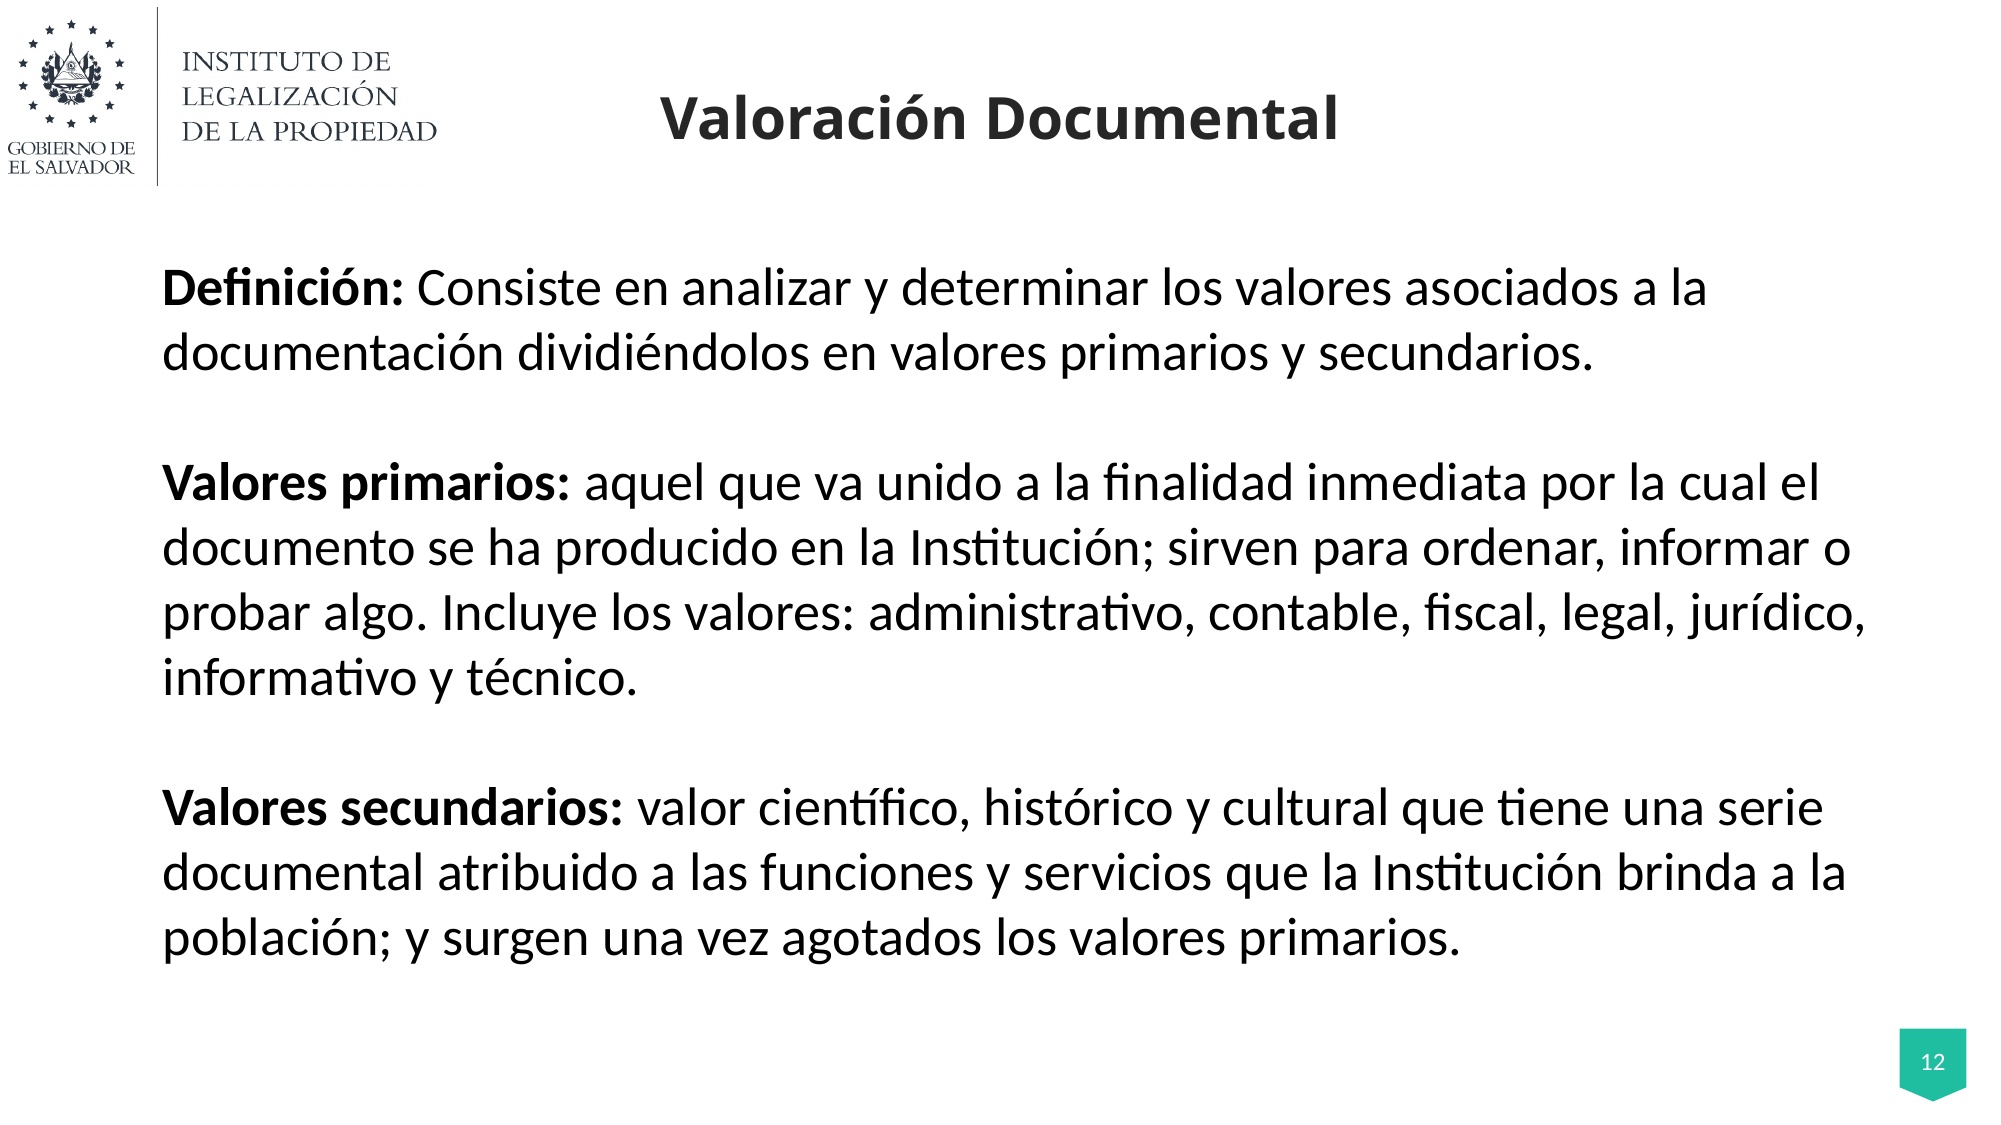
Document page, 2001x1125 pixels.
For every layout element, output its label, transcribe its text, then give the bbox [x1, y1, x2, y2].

title Valoración Documental [289, 88, 1712, 153]
text_box Definición: Consiste en analizar y determinar los valores asociados a la documentación dividiéndolos en valores primarios y secundarios. Valores primarios: aquel que va unido a la finalidad inmediata por la cual el documento se ha producido en la Institución; sirven para ordenar, informar o probar algo. Incluye los valores: administrativo, contable, fiscal, legal, jurídico, informativo y técnico. Valores secundarios: valor científico, histórico y cultural que tiene una serie documental atribuido a las funciones y servicios que la Institución brinda a la población; y surgen una vez agotados los valores primarios. [147, 244, 1929, 1039]
picture [8, 7, 438, 186]
